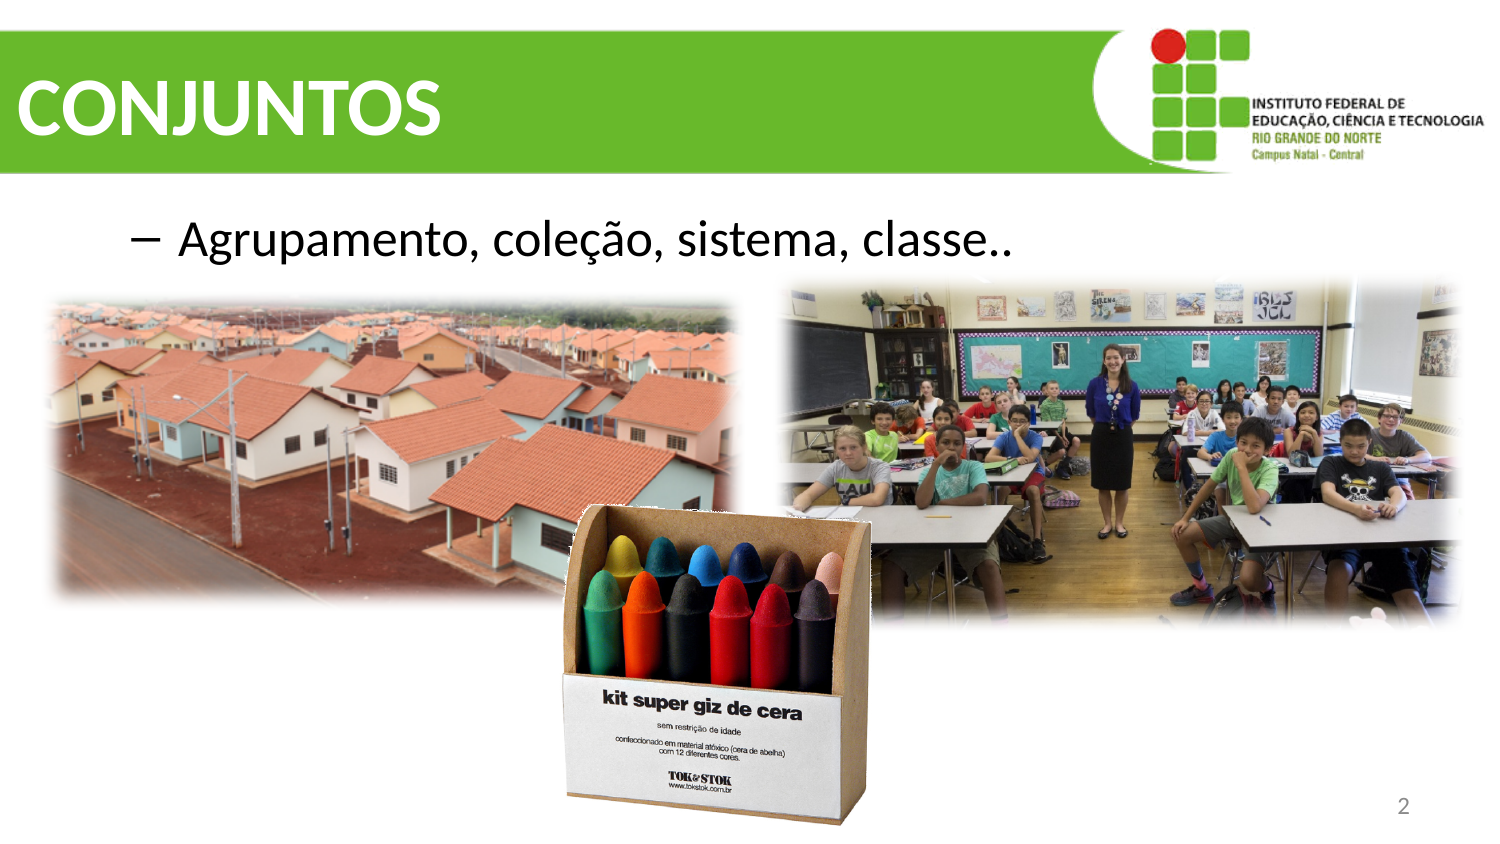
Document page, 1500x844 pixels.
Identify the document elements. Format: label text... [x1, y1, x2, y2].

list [1139, 17, 1497, 174]
slide_number 2 [1074, 782, 1425, 827]
title CONJUNTOS [2, 32, 1134, 173]
picture [0, 0, 1500, 844]
